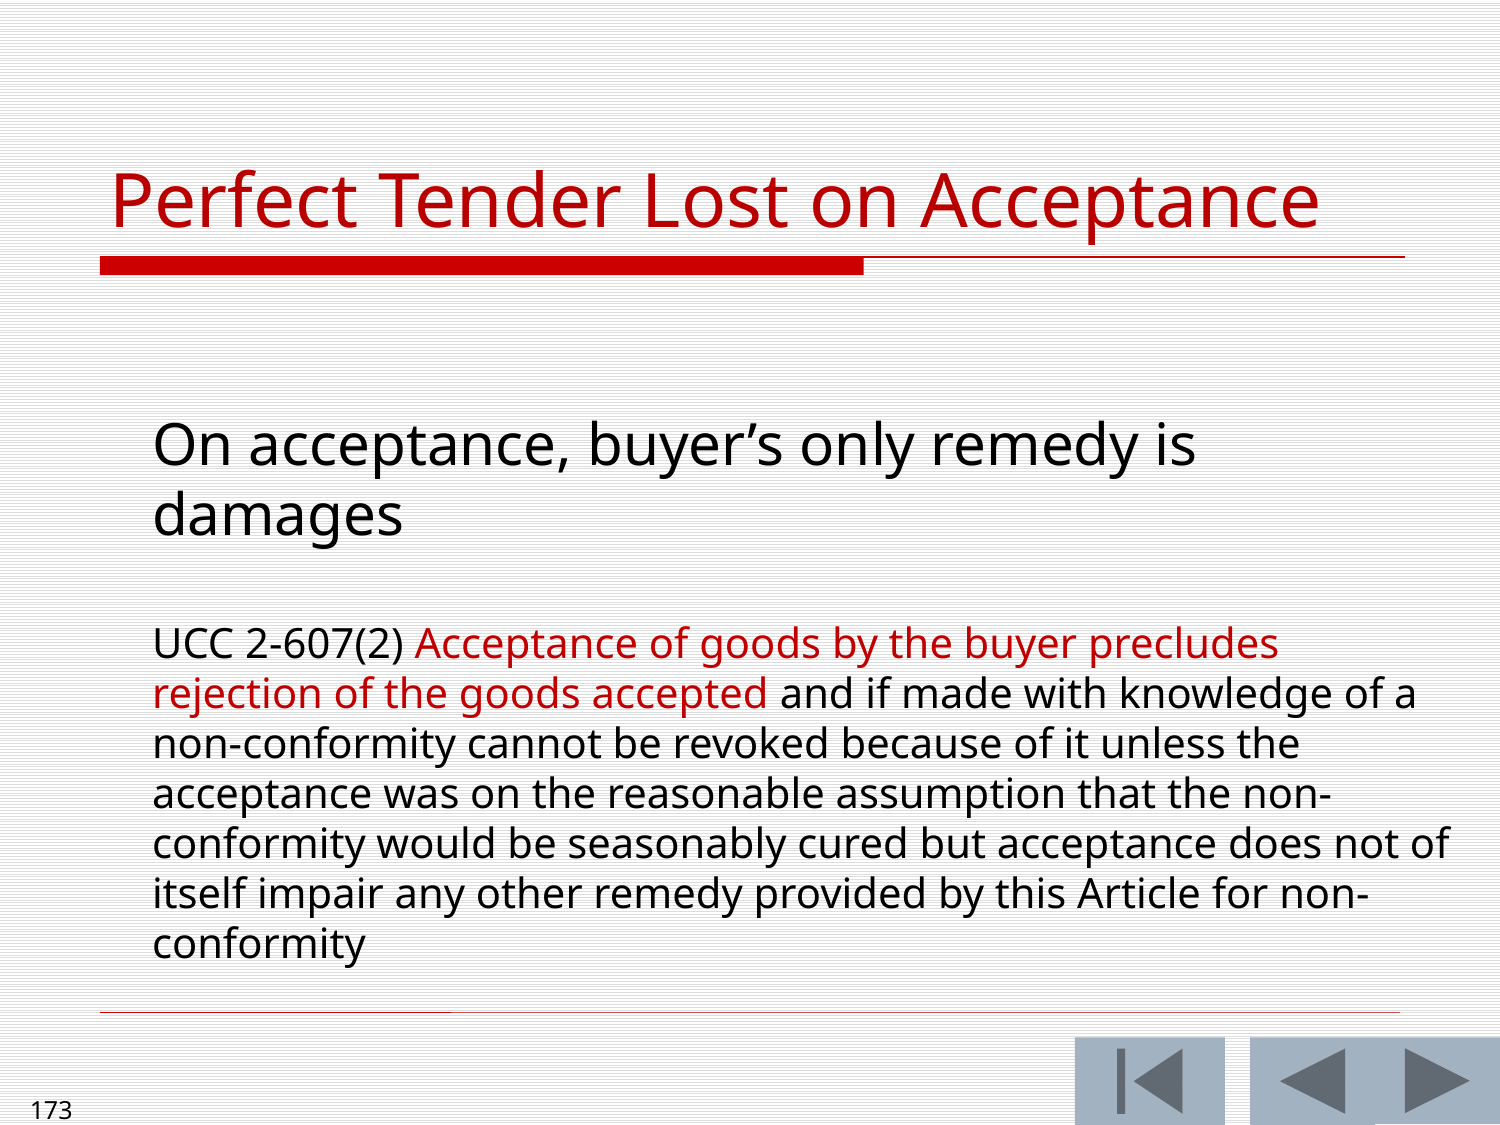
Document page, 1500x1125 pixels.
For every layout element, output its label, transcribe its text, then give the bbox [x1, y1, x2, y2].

slide_number 173 [0, 1086, 88, 1125]
text_box On acceptance, buyer’s only remedy is damages UCC 2-607(2) Acceptance of goods by the buyer precludes rejection of the goods accepted and if made with knowledge of a non-conformity cannot be revoked because of it unless the acceptance was on the reasonable assumption that the non-conformity would be seasonably cured but acceptance does not of itself impair any other remedy provided by this Article for non-conformity [137, 399, 1475, 975]
title Perfect Tender Lost on Acceptance [94, 50, 1500, 250]
